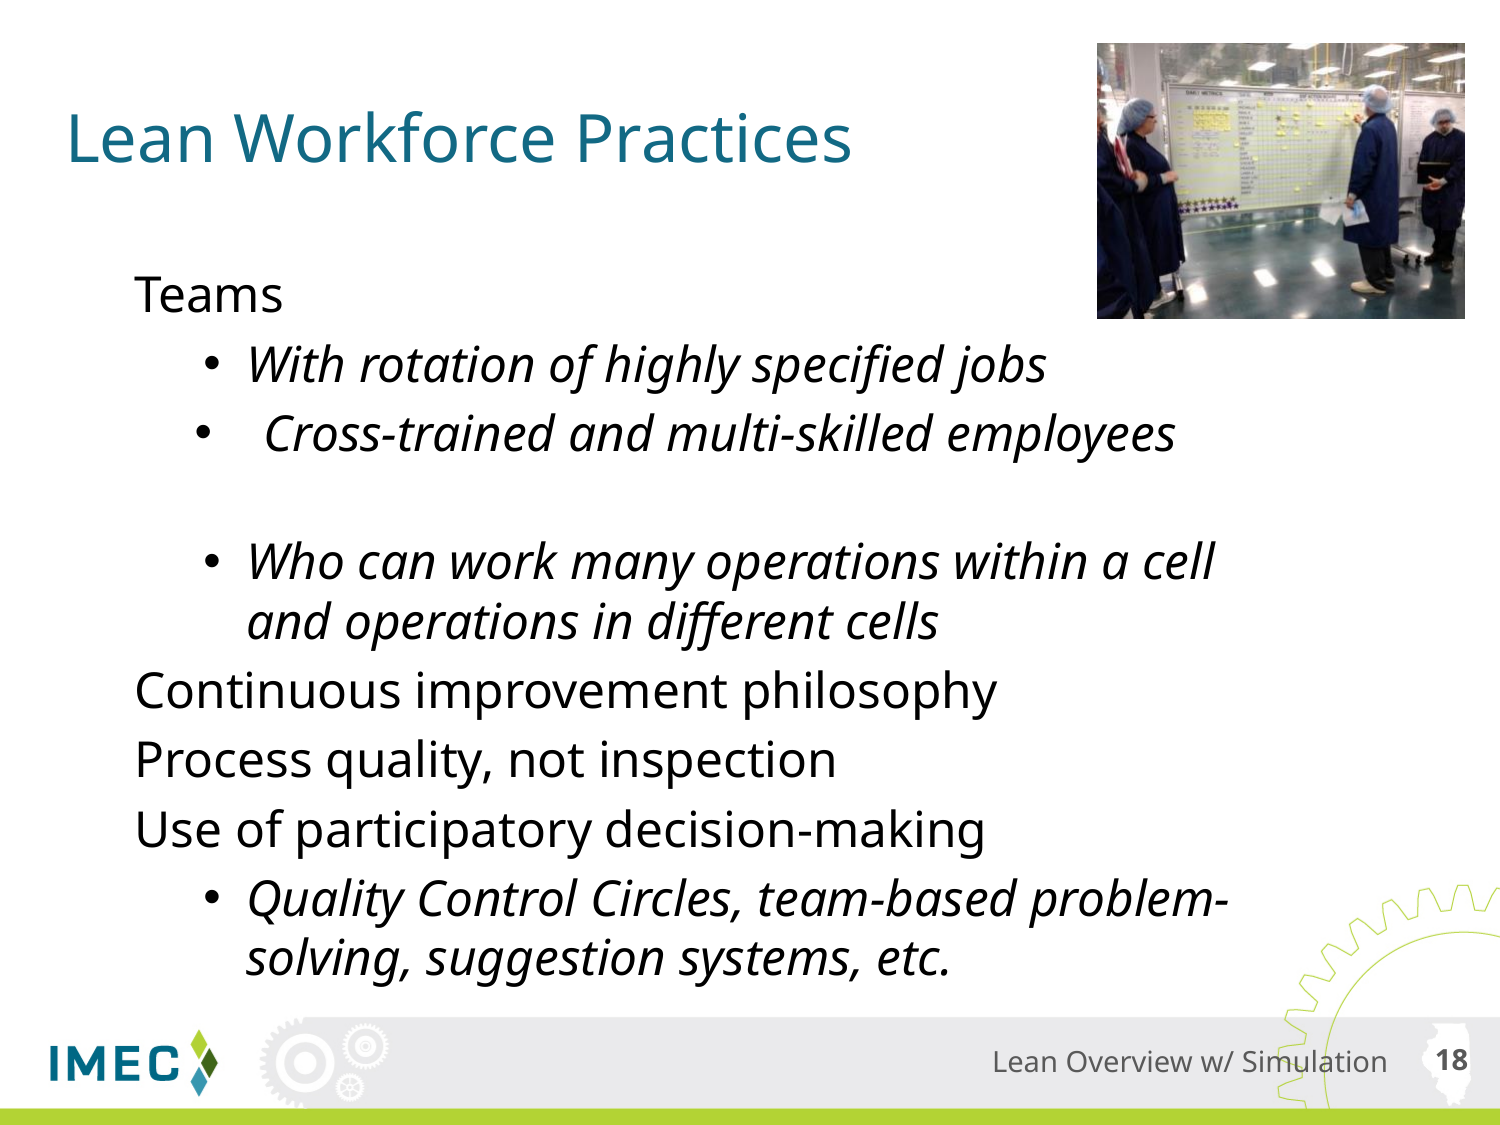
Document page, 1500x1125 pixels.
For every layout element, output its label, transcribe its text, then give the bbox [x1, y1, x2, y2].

picture [0, 0, 1500, 1125]
title Lean Workforce Practices [50, 42, 1096, 230]
list Teams With rotation of highly specified jobs Cross-trained and multi-skilled employees Who can work many operations within a cell and operations in different cells Continuous improvement philosophy Process quality, not inspection Use of participatory decision-making Quality Control Circles, team-based problem-solving, suggestion systems, etc. [119, 255, 1282, 999]
